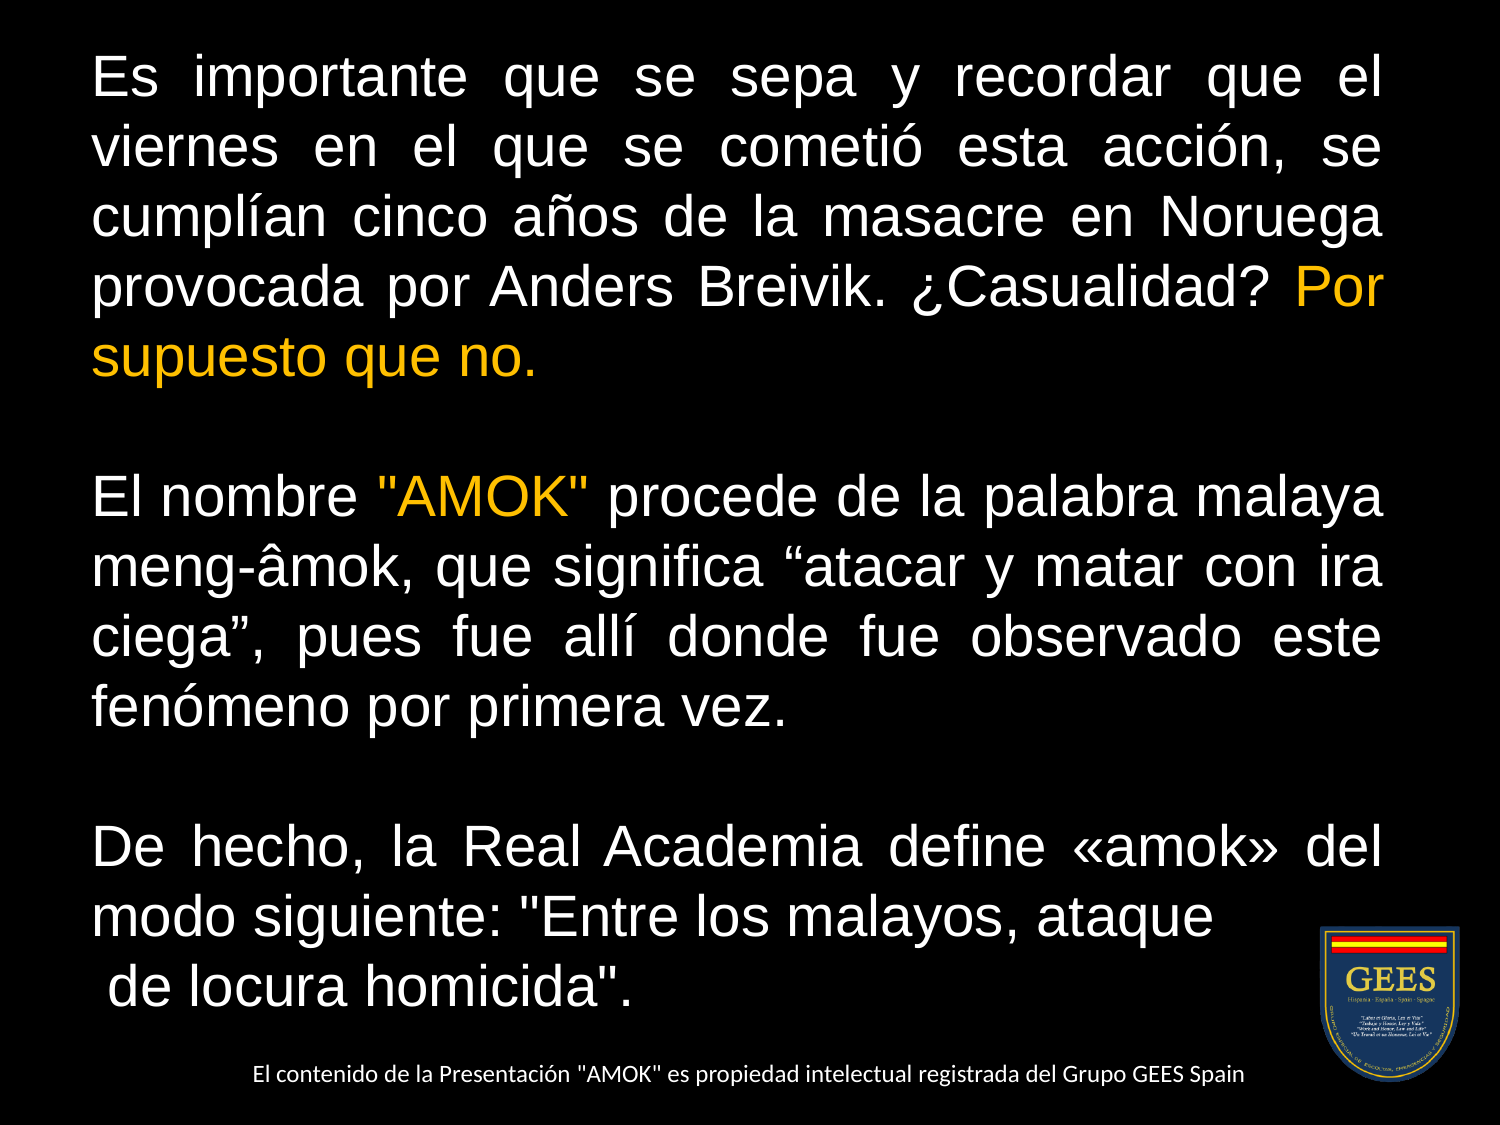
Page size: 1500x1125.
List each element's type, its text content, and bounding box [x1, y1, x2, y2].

picture [1293, 904, 1479, 1090]
text_box Es importante que se sepa y recordar que el viernes en el que se cometió esta acción, se cumplían cinco años de la masacre en Noruega provocada por Anders Breivik. ¿Casualidad? Por supuesto que no. El nombre "AMOK" procede de la palabra malaya meng-âmok, que significa “atacar y matar con ira ciega”, pues fue allí donde fue observado este fenómeno por primera vez. De hecho, la Real Academia define «amok» del modo siguiente: "Entre los malayos, ataque de locura homicida". [76, 30, 1400, 1026]
footer El contenido de la Presentación "AMOK" es propiedad intelectual registrada del Grupo GEES Spain [17, 1042, 1483, 1103]
